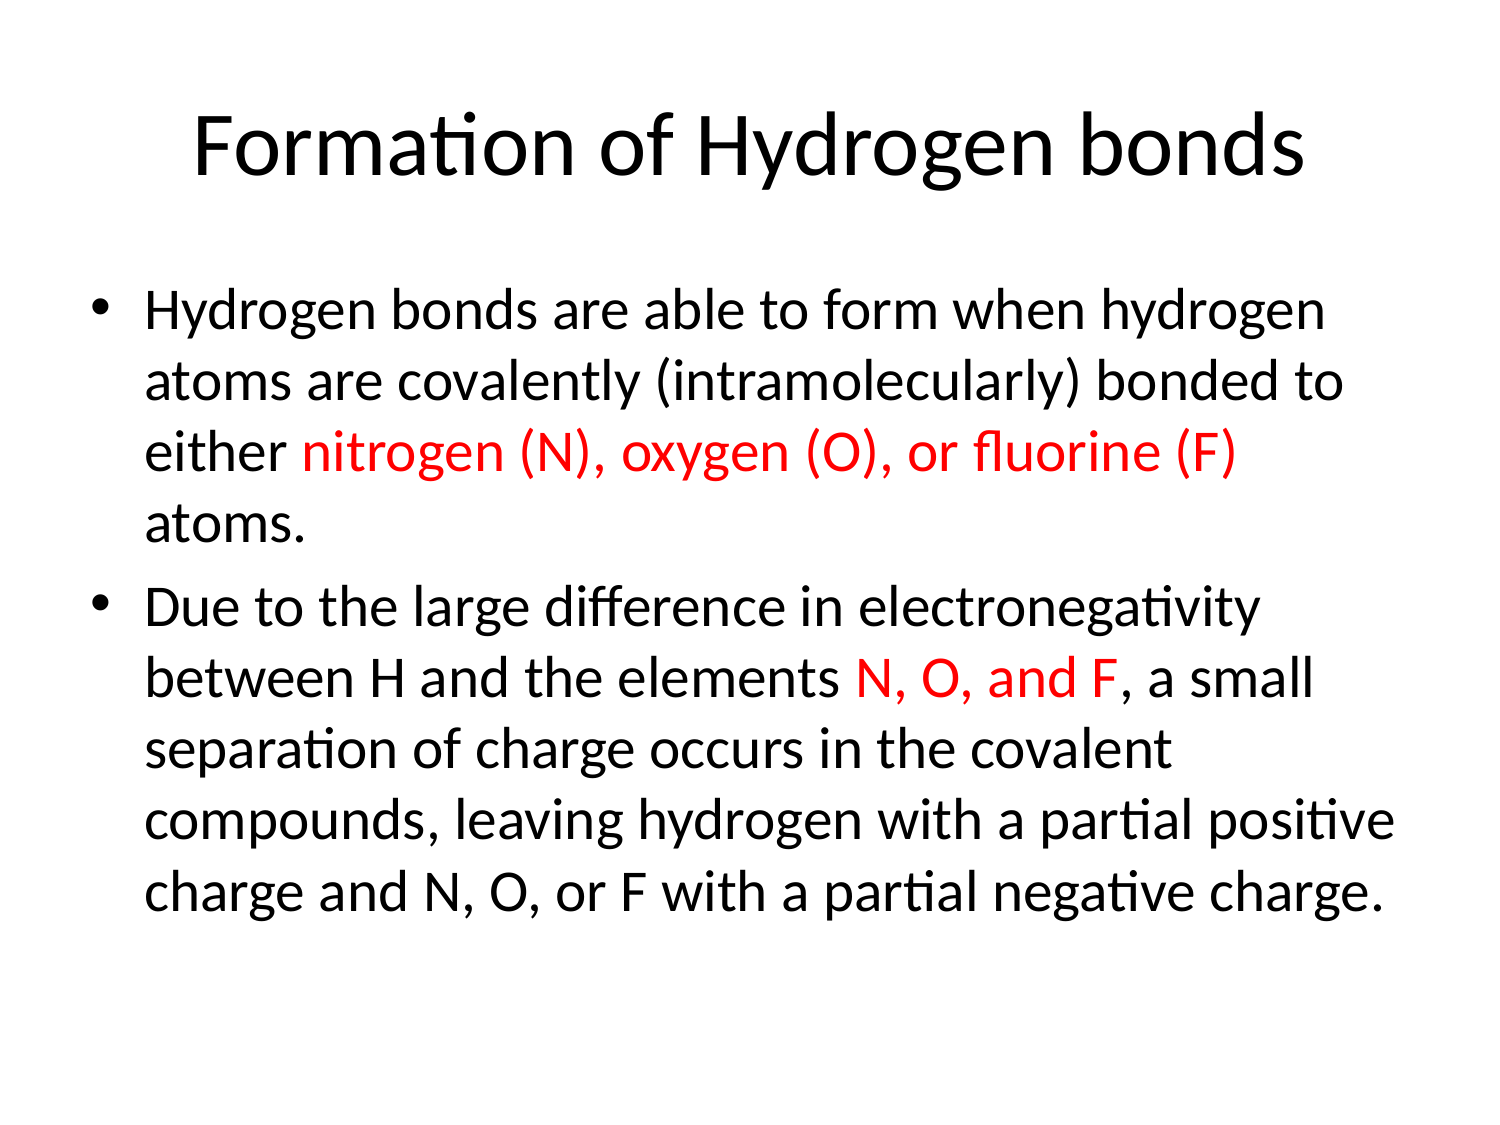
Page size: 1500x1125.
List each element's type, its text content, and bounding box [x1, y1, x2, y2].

title Formation of Hydrogen bonds [75, 45, 1425, 233]
list Hydrogen bonds are able to form when hydrogen atoms are covalently (intramolecularly) bonded to either nitrogen (N), oxygen (O), or fluorine (F) atoms. Due to the large difference in electronegativity between H and the elements N, O, and F, a small separation of charge occurs in the covalent compounds, leaving hydrogen with a partial positive charge and N, O, or F with a partial negative charge. [75, 262, 1425, 1005]
